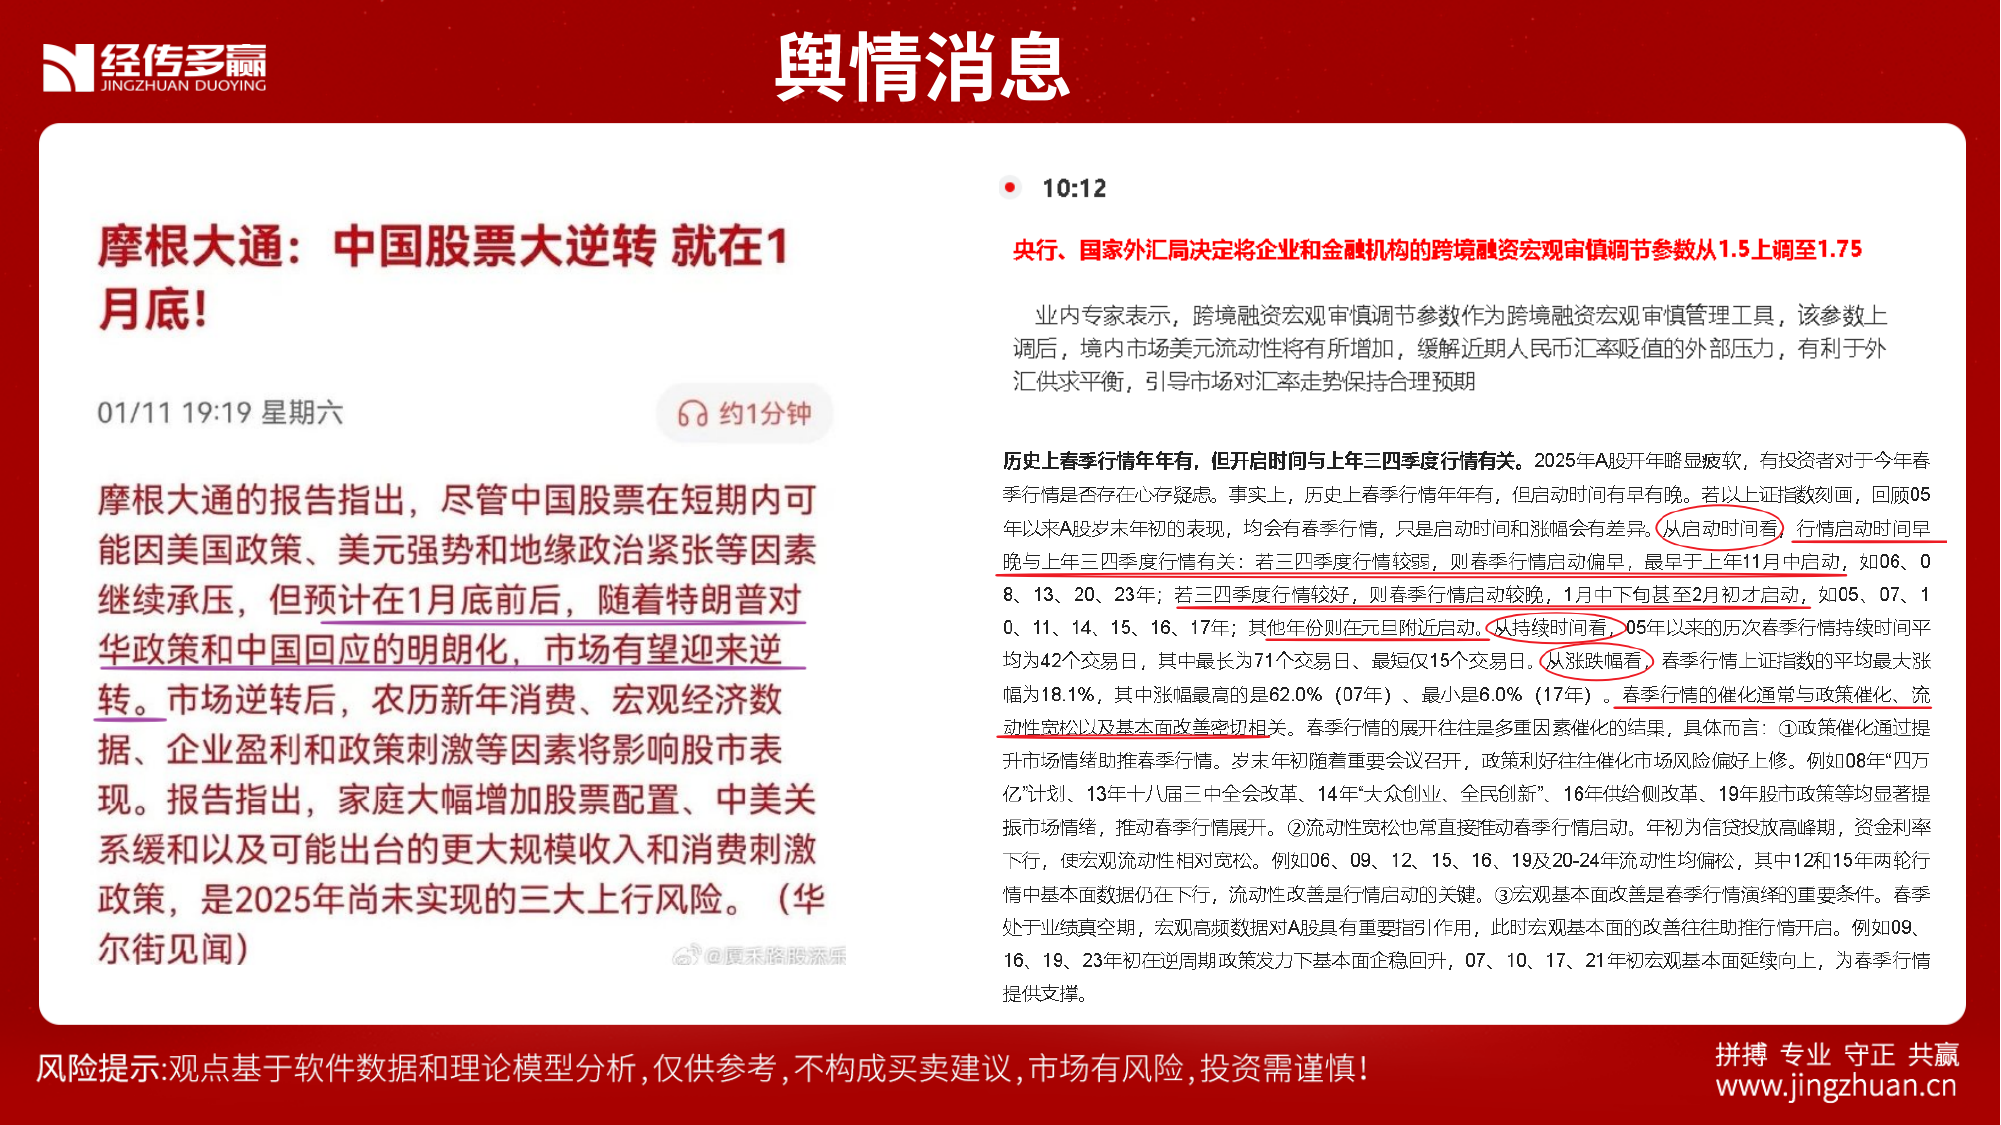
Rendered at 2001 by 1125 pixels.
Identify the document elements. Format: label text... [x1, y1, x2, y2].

picture [0, 0, 2000, 1125]
text_box 舆情消息 [145, 13, 1713, 118]
